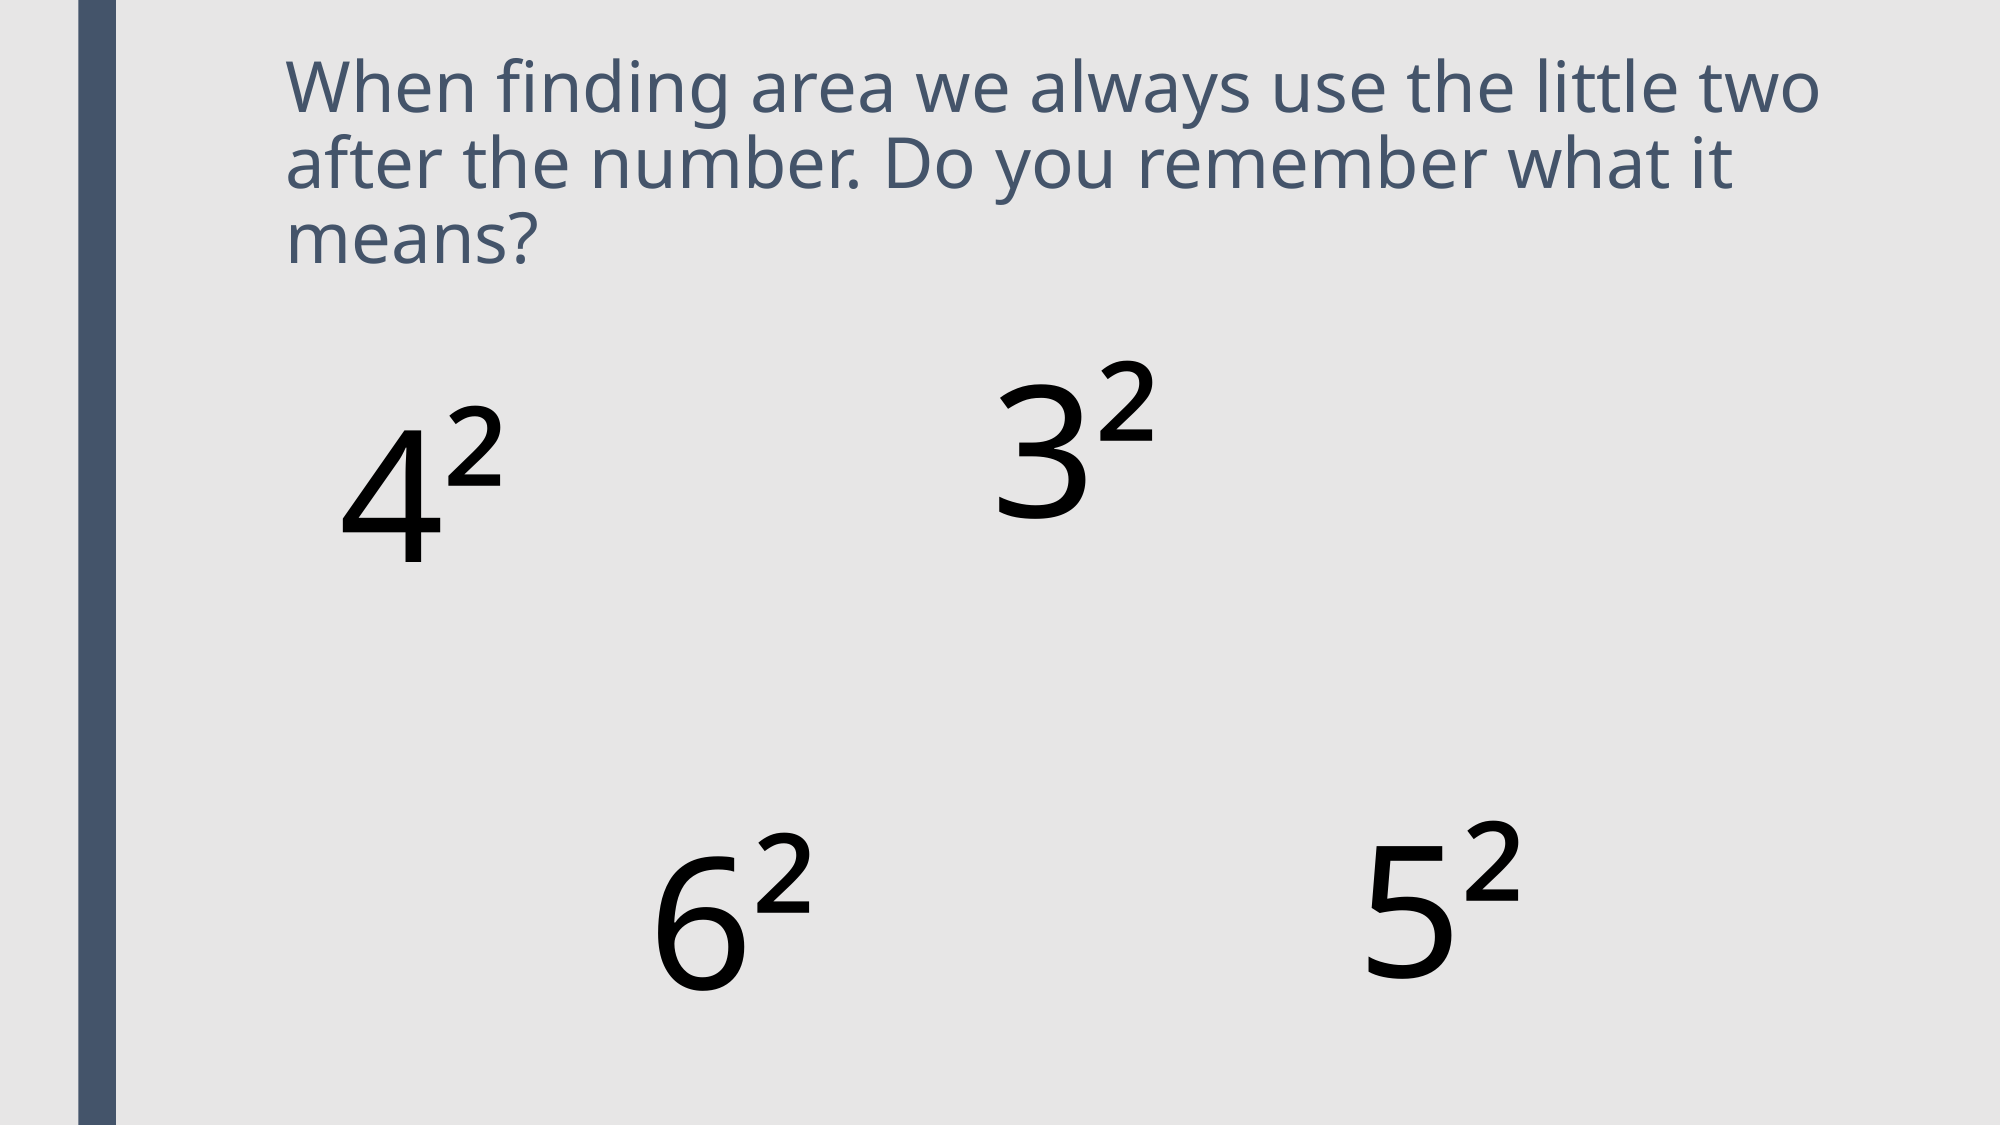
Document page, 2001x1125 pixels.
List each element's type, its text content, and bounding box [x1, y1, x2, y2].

title When finding area we always use the little two after the number. Do you remember what it means? [270, 44, 1846, 289]
text_box 5² [1342, 786, 1652, 1005]
text_box 3² [976, 326, 1286, 544]
list 4² [324, 389, 634, 608]
text_box 6² [633, 798, 943, 1016]
